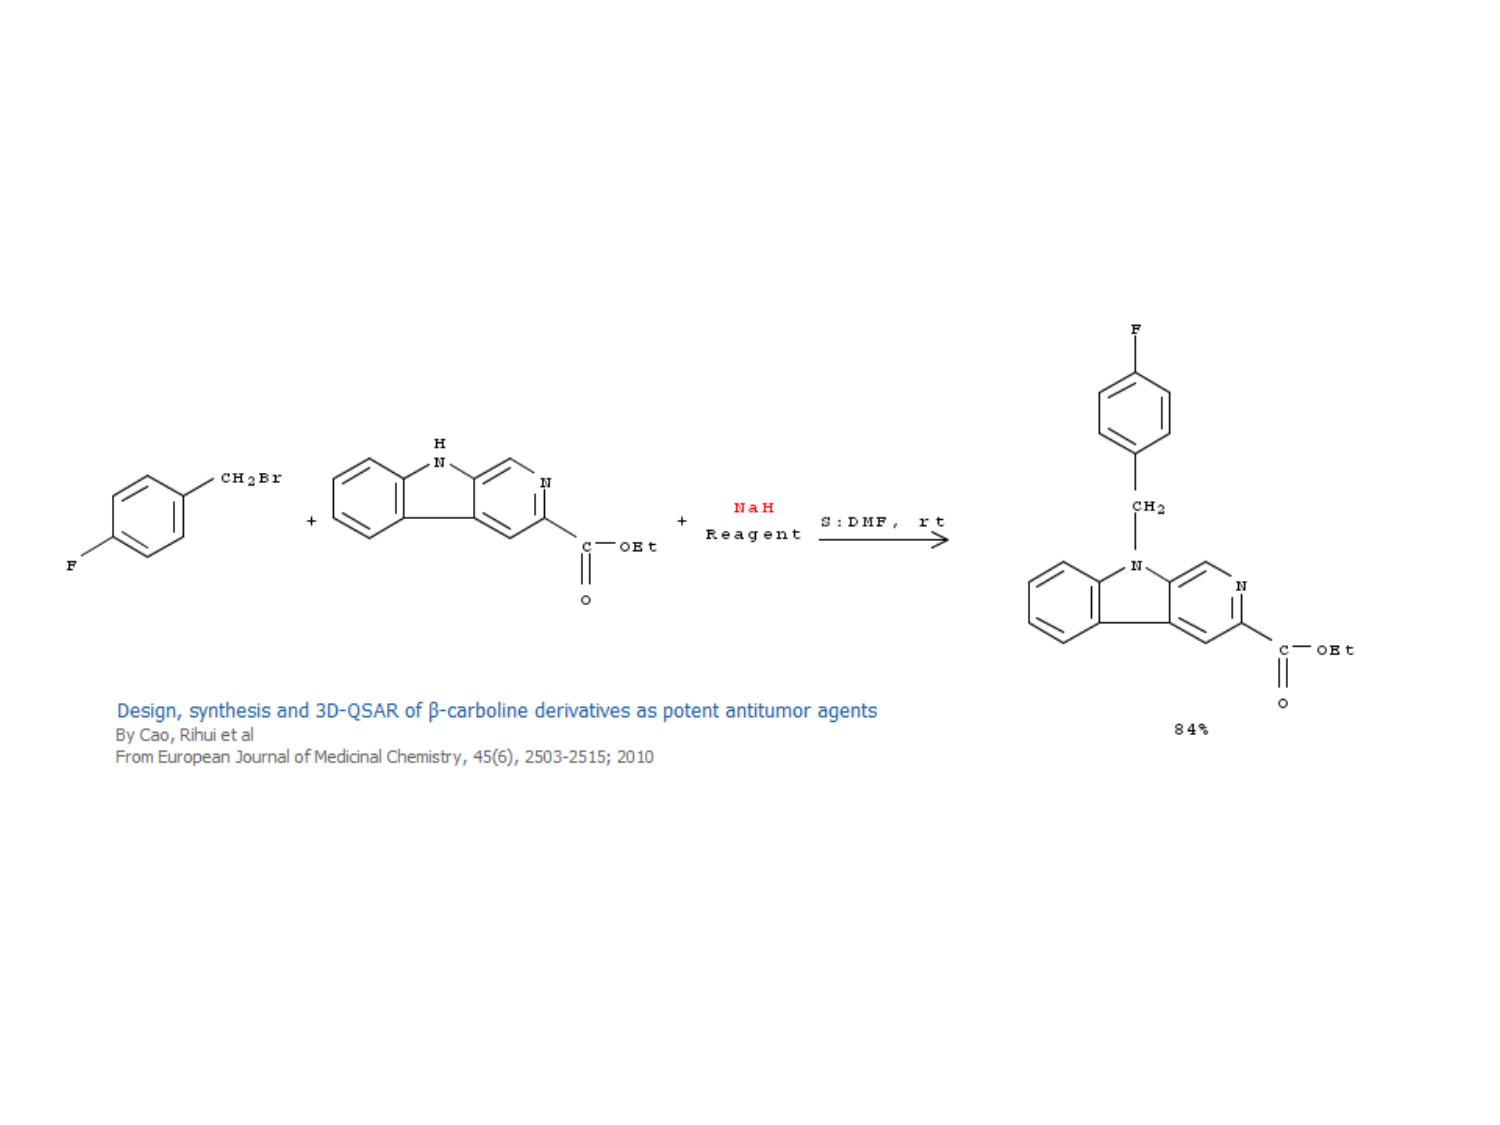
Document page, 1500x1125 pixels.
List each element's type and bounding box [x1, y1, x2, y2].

picture [0, 281, 1500, 844]
